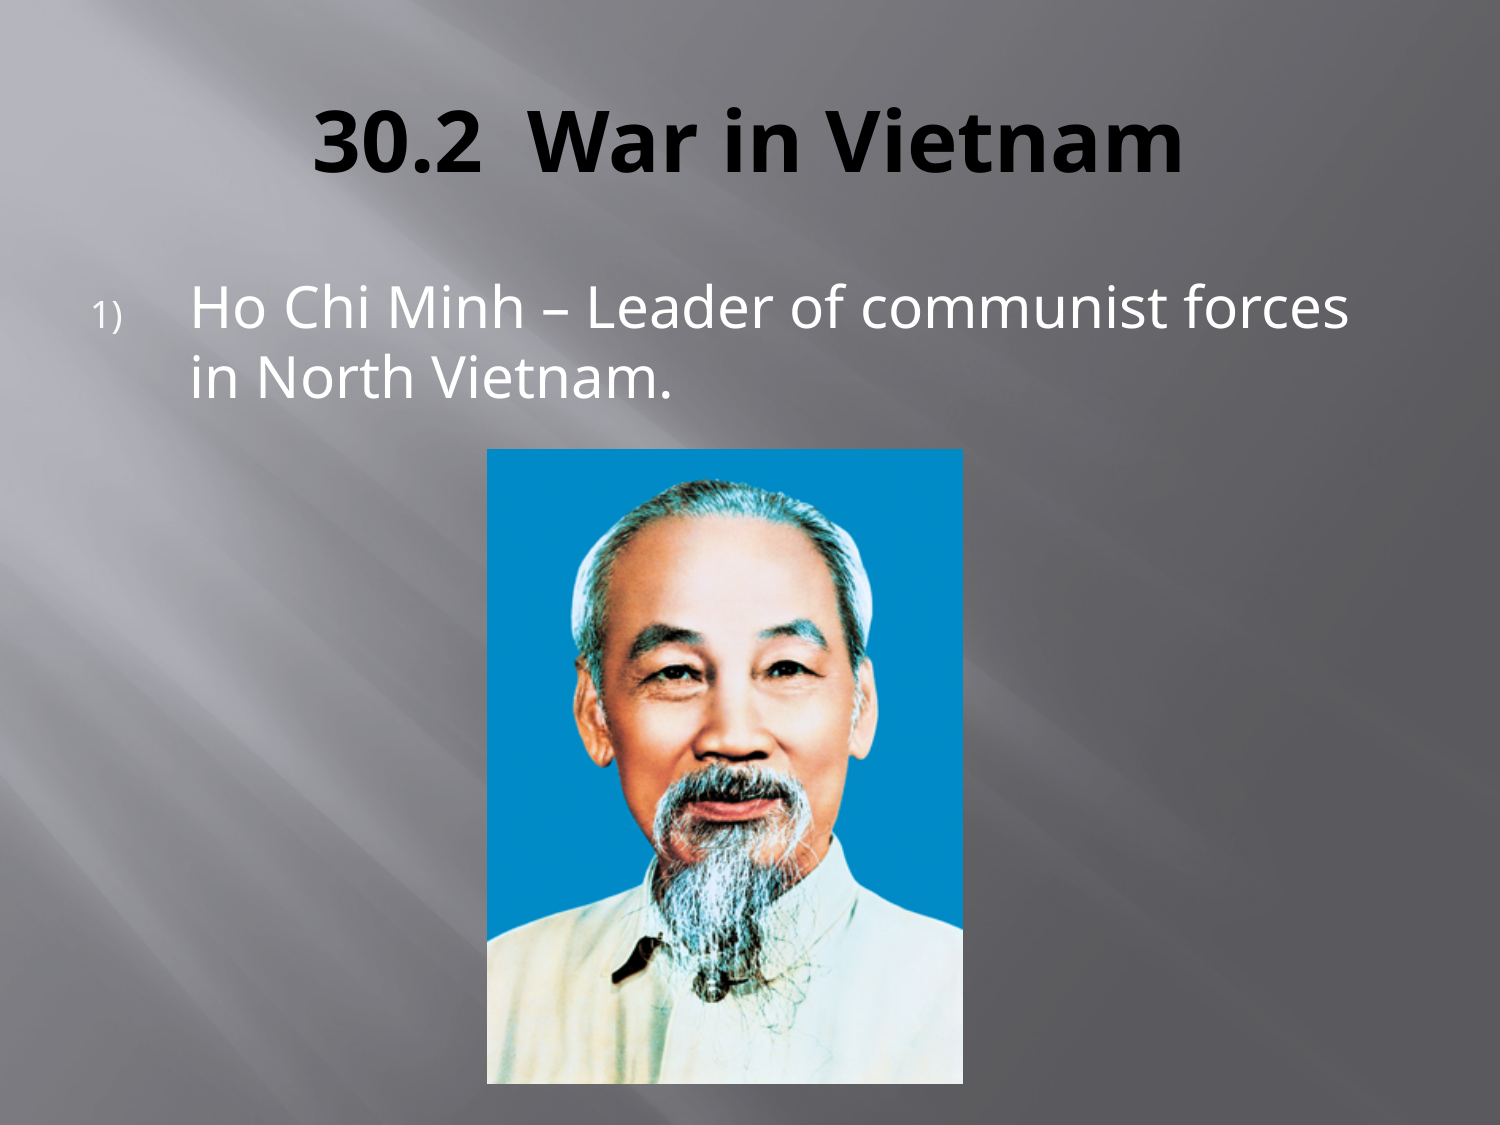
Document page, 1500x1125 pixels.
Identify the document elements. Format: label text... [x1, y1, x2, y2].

picture [487, 479, 963, 1084]
title 30.2 War in Vietnam [75, 45, 1425, 233]
list Ho Chi Minh – Leader of communist forces in North Vietnam. [75, 262, 1425, 1035]
